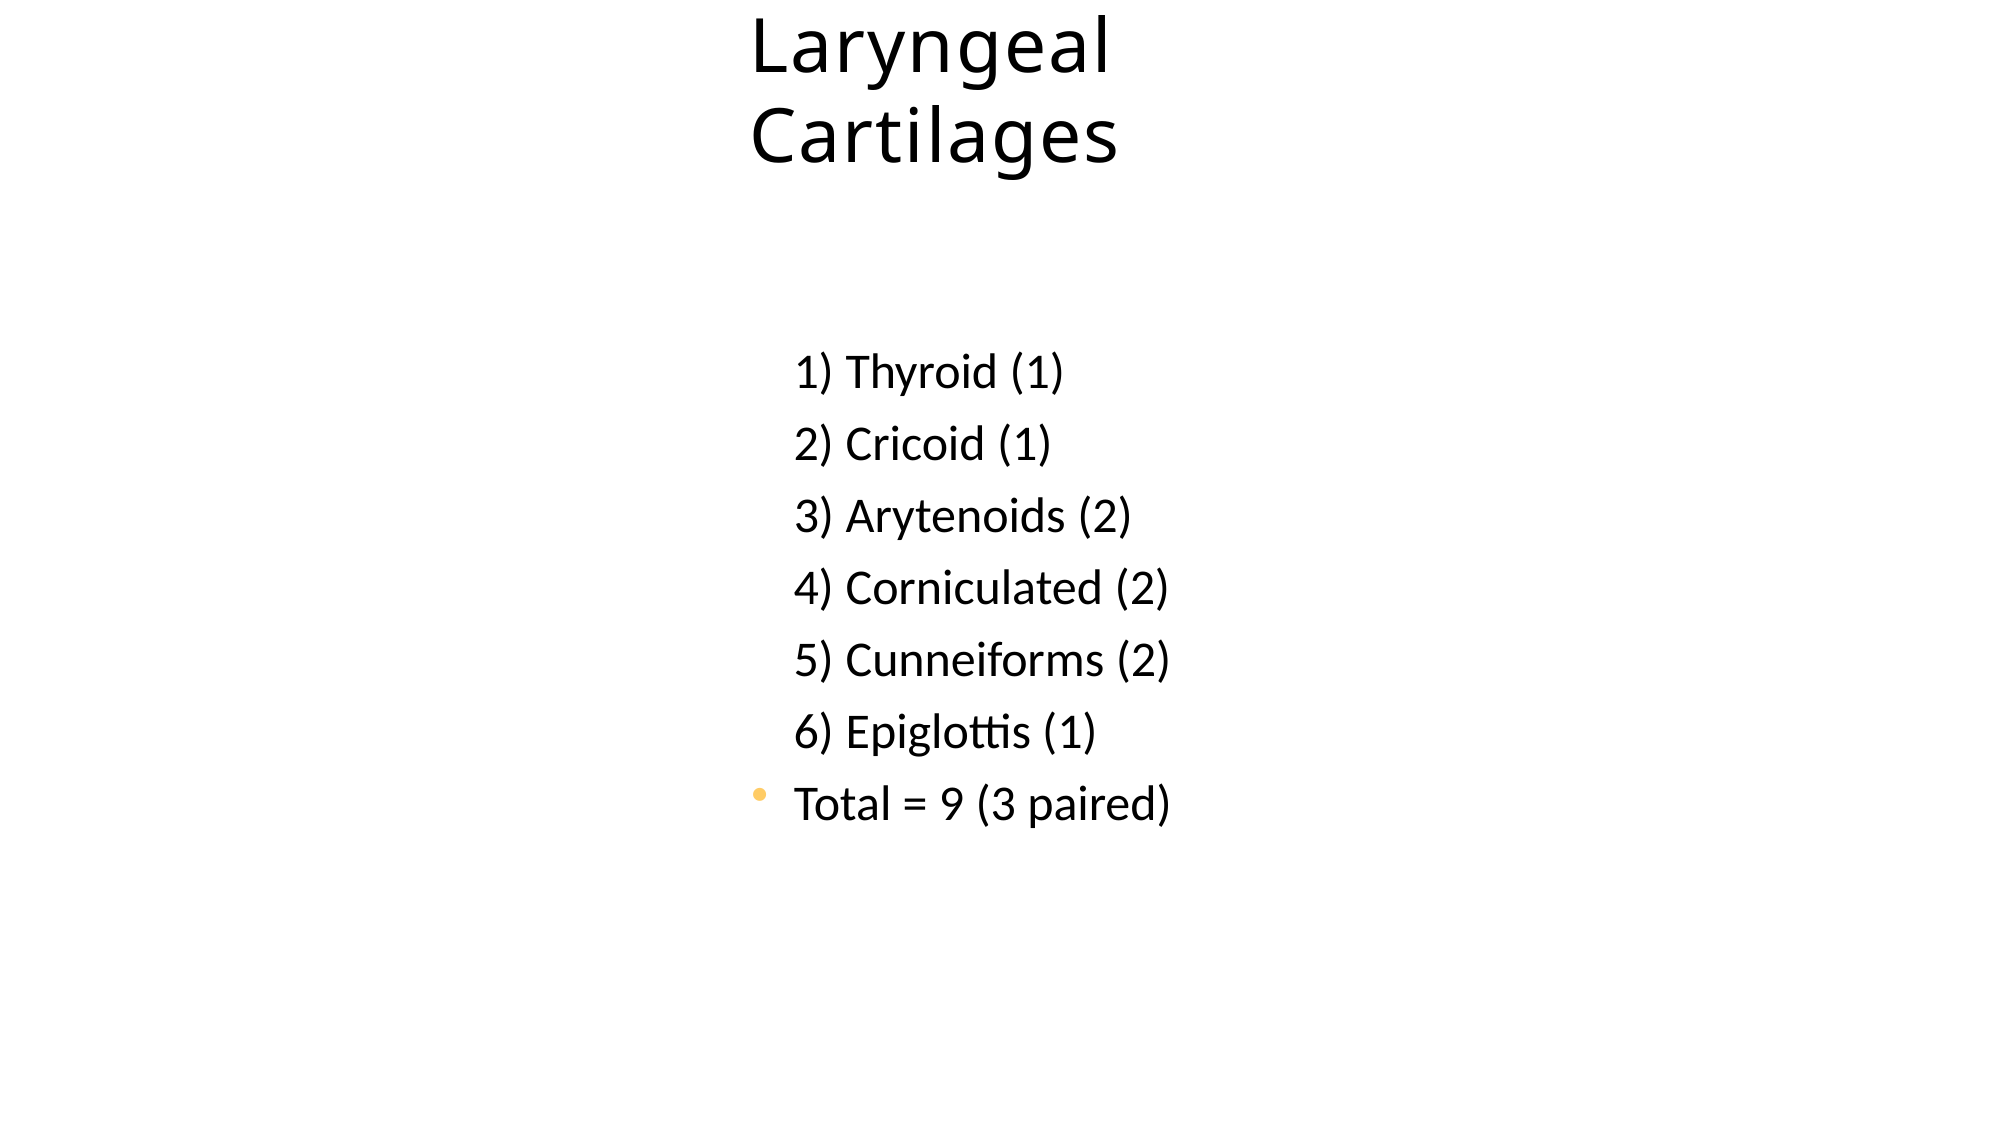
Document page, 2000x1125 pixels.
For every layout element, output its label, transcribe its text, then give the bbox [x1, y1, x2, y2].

title Laryngeal Cartilages [747, 0, 1469, 178]
text_box Thyroid (1) Cricoid (1) Arytenoids (2) Corniculated (2) Cunneiforms (2) Epiglottis (1) Total = 9 (3 paired) [750, 324, 1471, 831]
